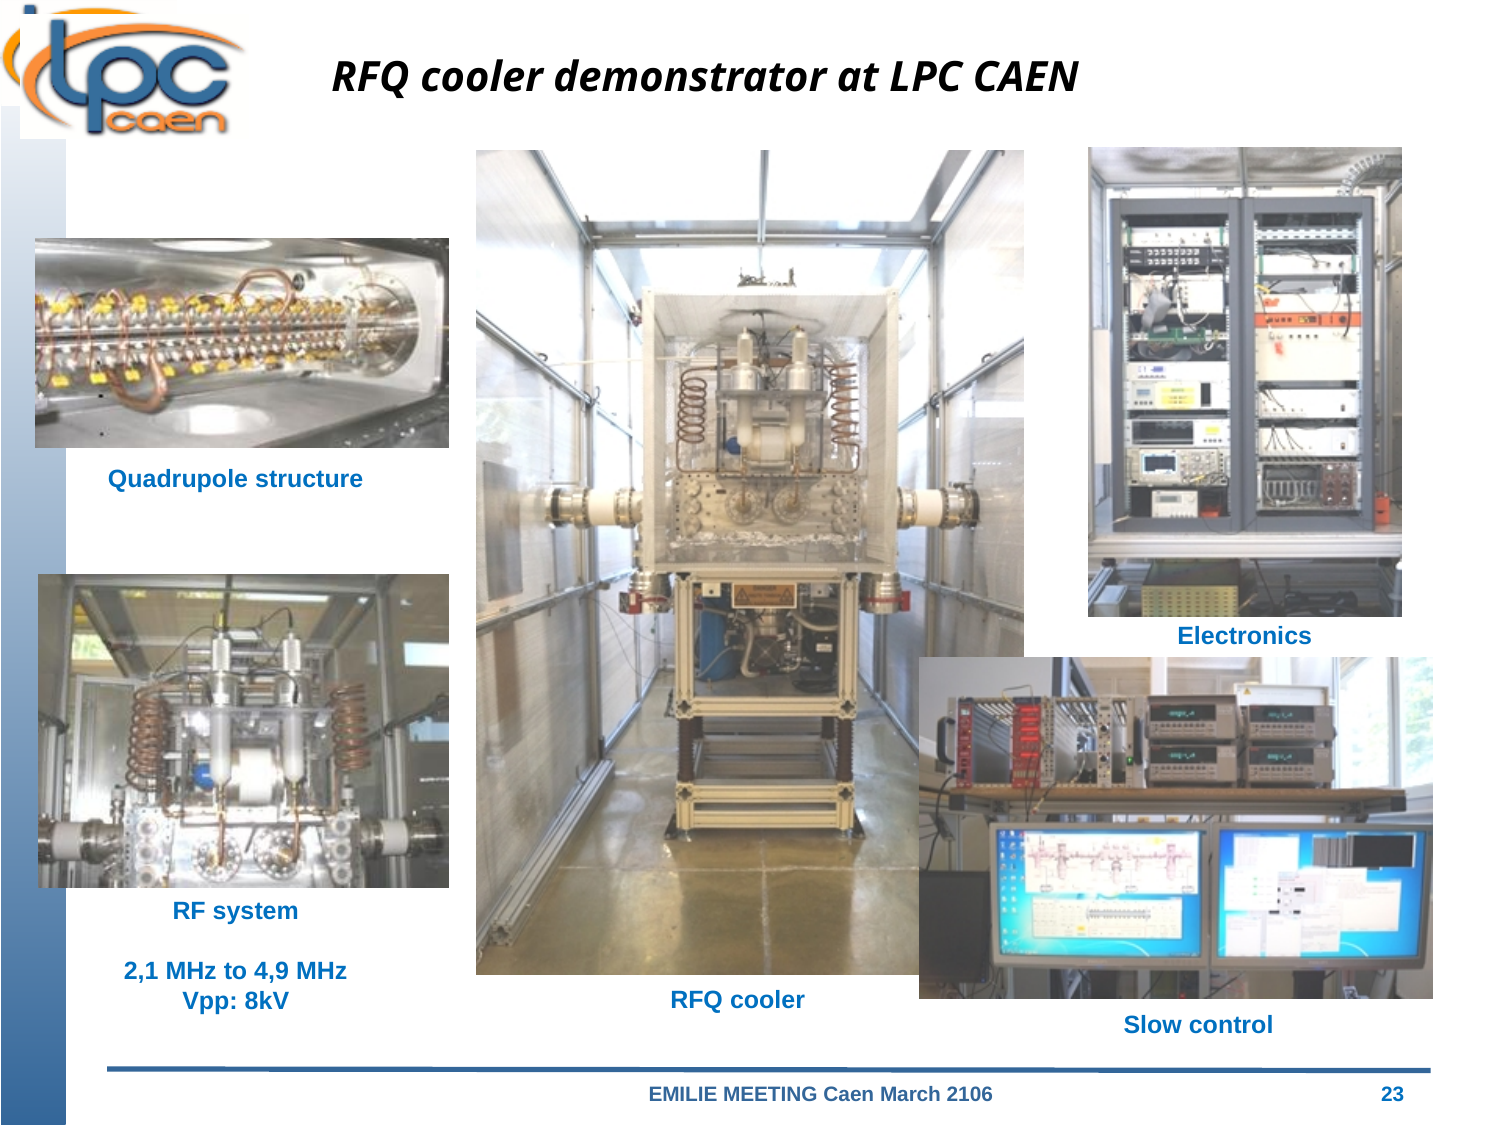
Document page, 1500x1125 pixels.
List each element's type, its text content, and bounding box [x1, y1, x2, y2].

picture [0, 0, 249, 139]
text_box Quadrupole structure [76, 456, 395, 500]
picture [38, 574, 449, 888]
picture [476, 150, 1433, 999]
text_box RFQ cooler demonstrator at LPC CAEN [295, 42, 1116, 108]
text_box RFQ cooler [578, 982, 897, 1021]
picture [1088, 147, 1402, 617]
text_box RF system 2,1 MHz to 4,9 MHz Vpp: 8kV [76, 896, 395, 1022]
text_box Electronics [1096, 611, 1415, 656]
text_box Slow control [1039, 1008, 1358, 1046]
picture [34, 238, 449, 449]
